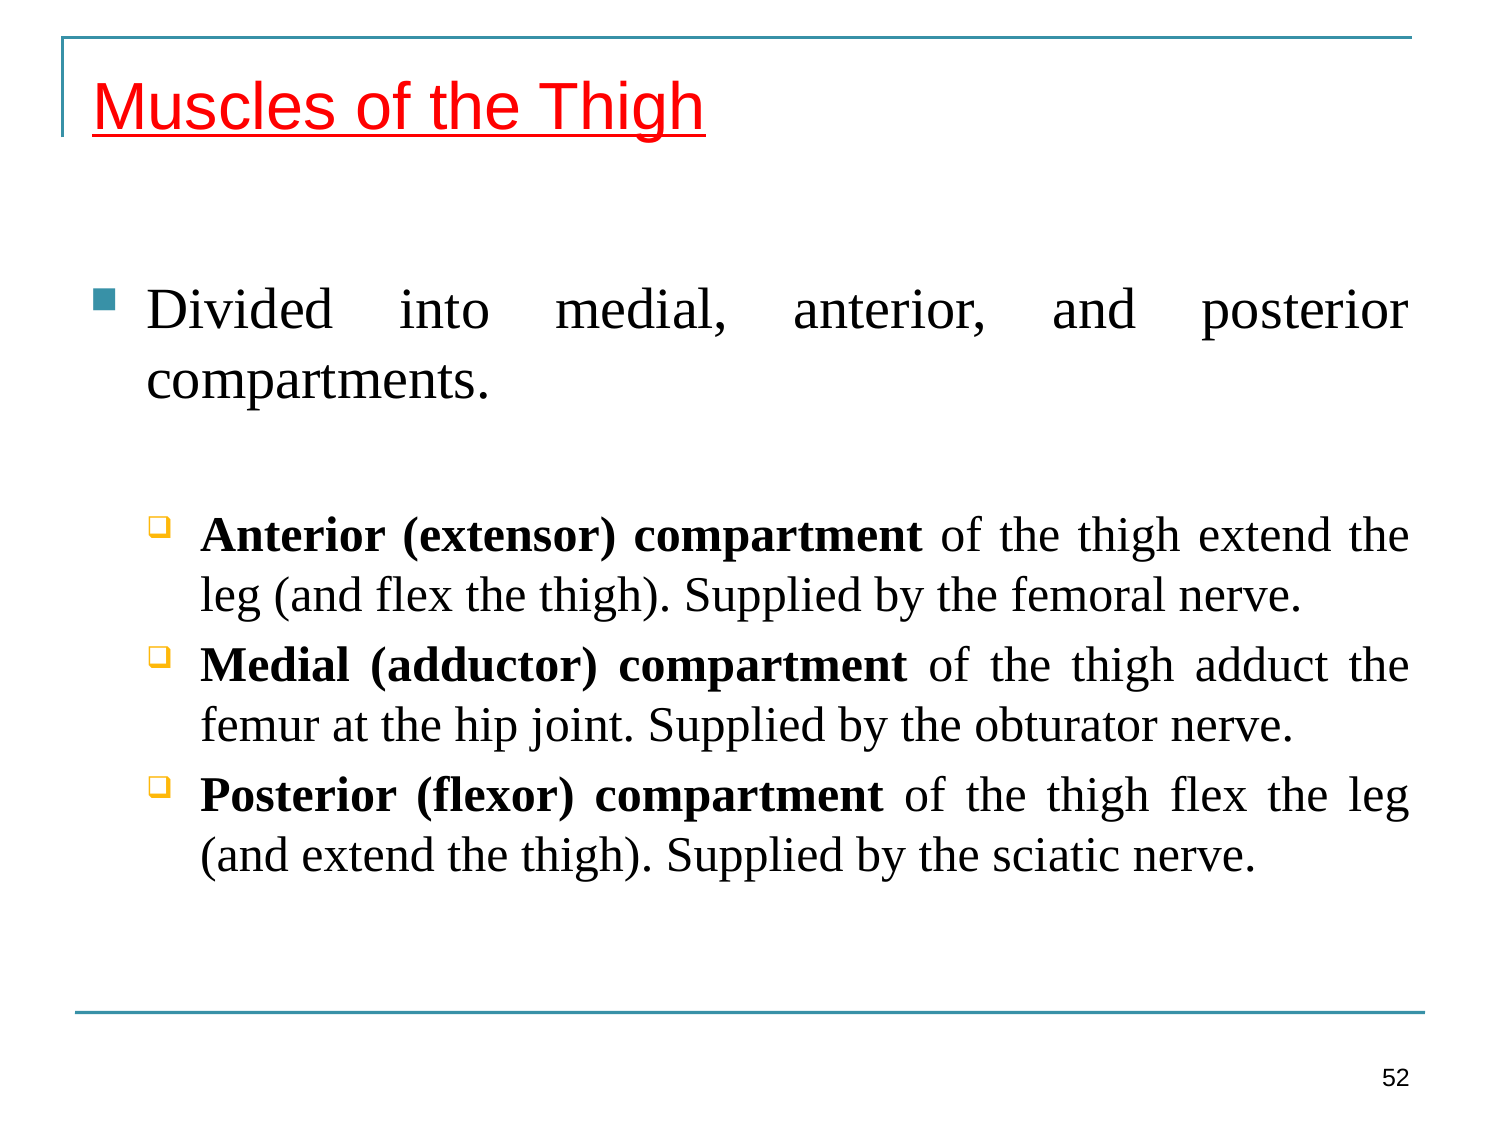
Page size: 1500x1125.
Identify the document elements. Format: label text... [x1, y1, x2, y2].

slide_number 52 [1074, 1023, 1426, 1100]
text_box Muscles of the Thigh [77, 55, 1459, 151]
list Divided into medial, anterior, and posterior compartments. Anterior (extensor) compartment of the thigh extend the leg (and flex the thigh). Supplied by the femoral nerve. Medial (adductor) compartment of the thigh adduct the femur at the hip joint. Supplied by the obturator nerve. Posterior (flexor) compartment of the thigh flex the leg (and extend the thigh). Supplied by the sciatic nerve. [74, 262, 1426, 1006]
